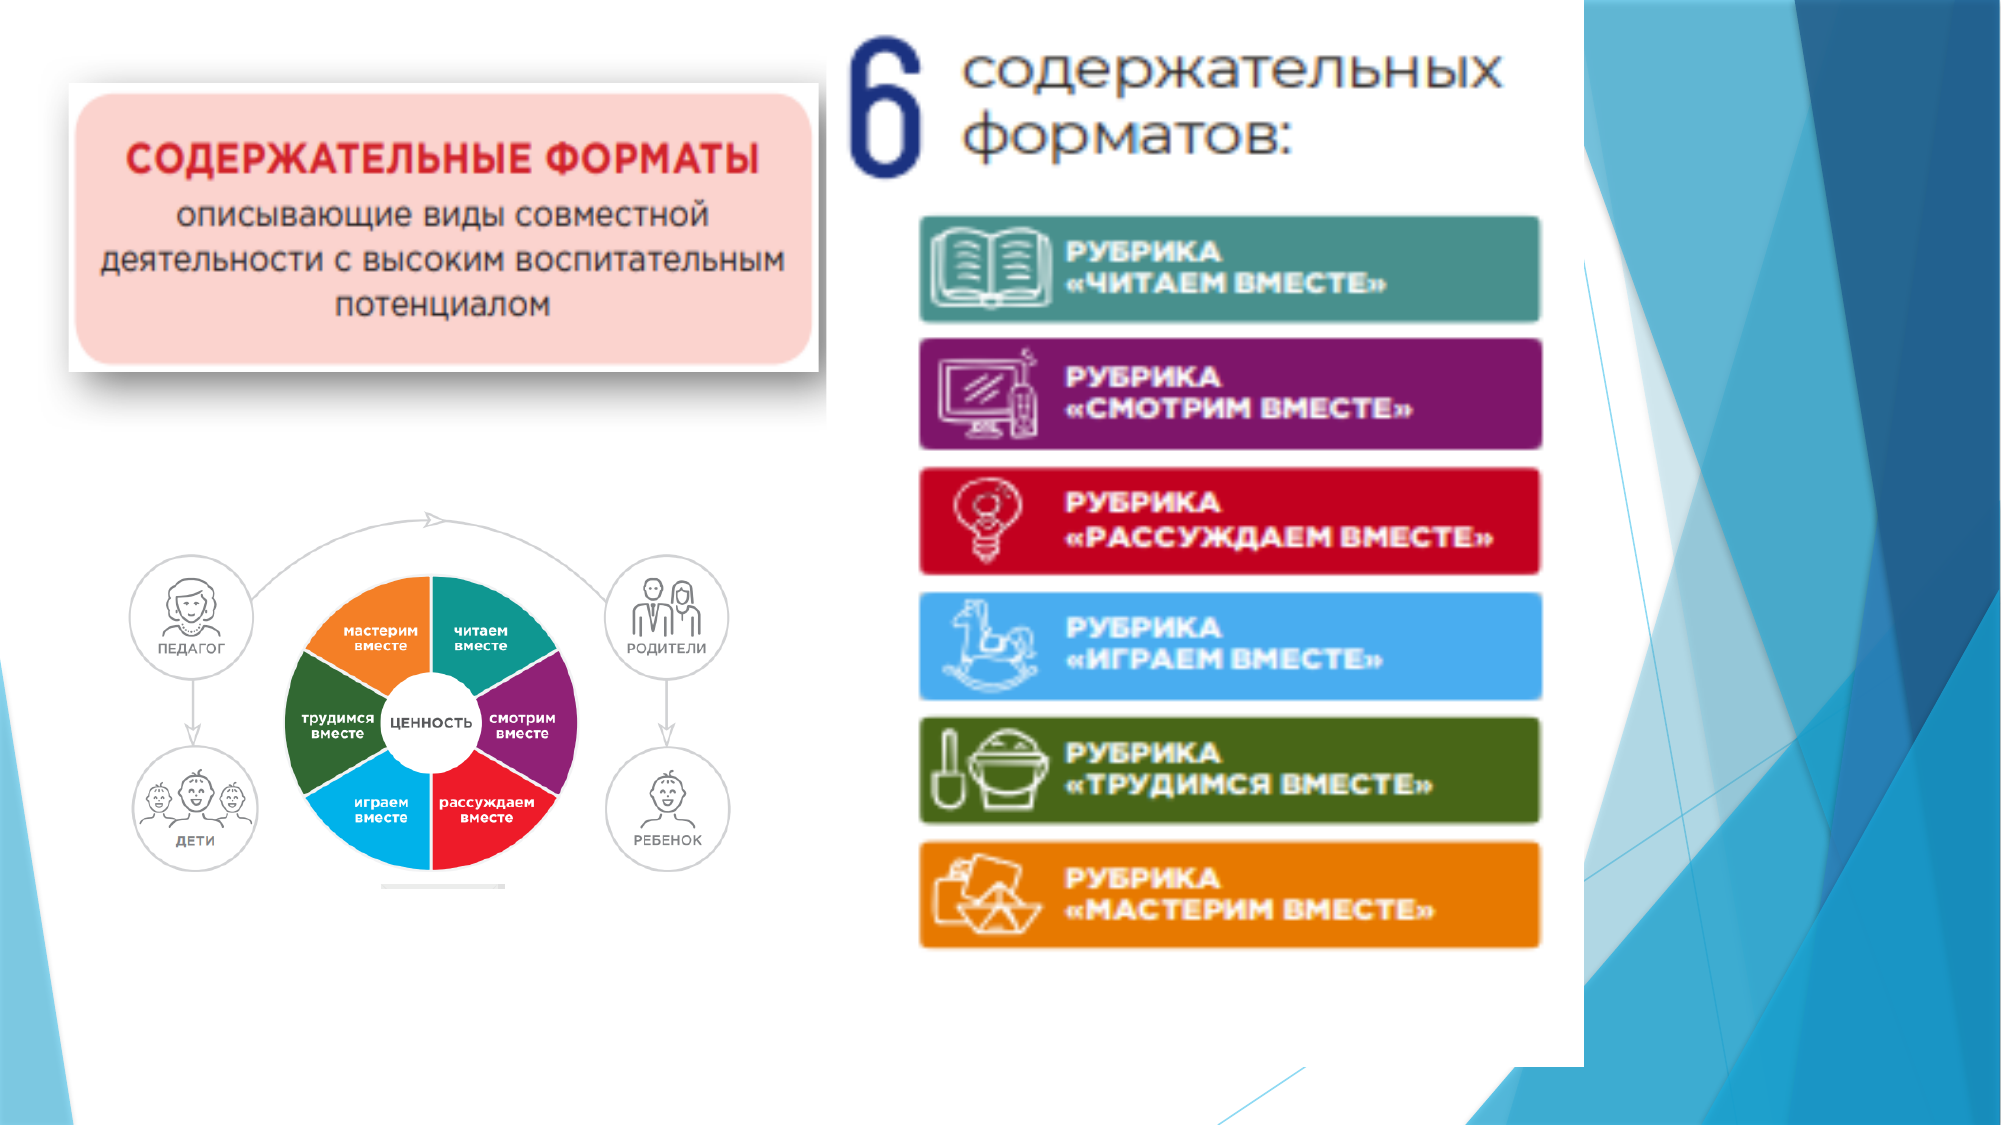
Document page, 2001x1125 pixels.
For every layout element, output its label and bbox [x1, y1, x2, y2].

picture [118, 505, 753, 890]
picture [68, 83, 820, 372]
picture [825, 0, 1585, 1067]
